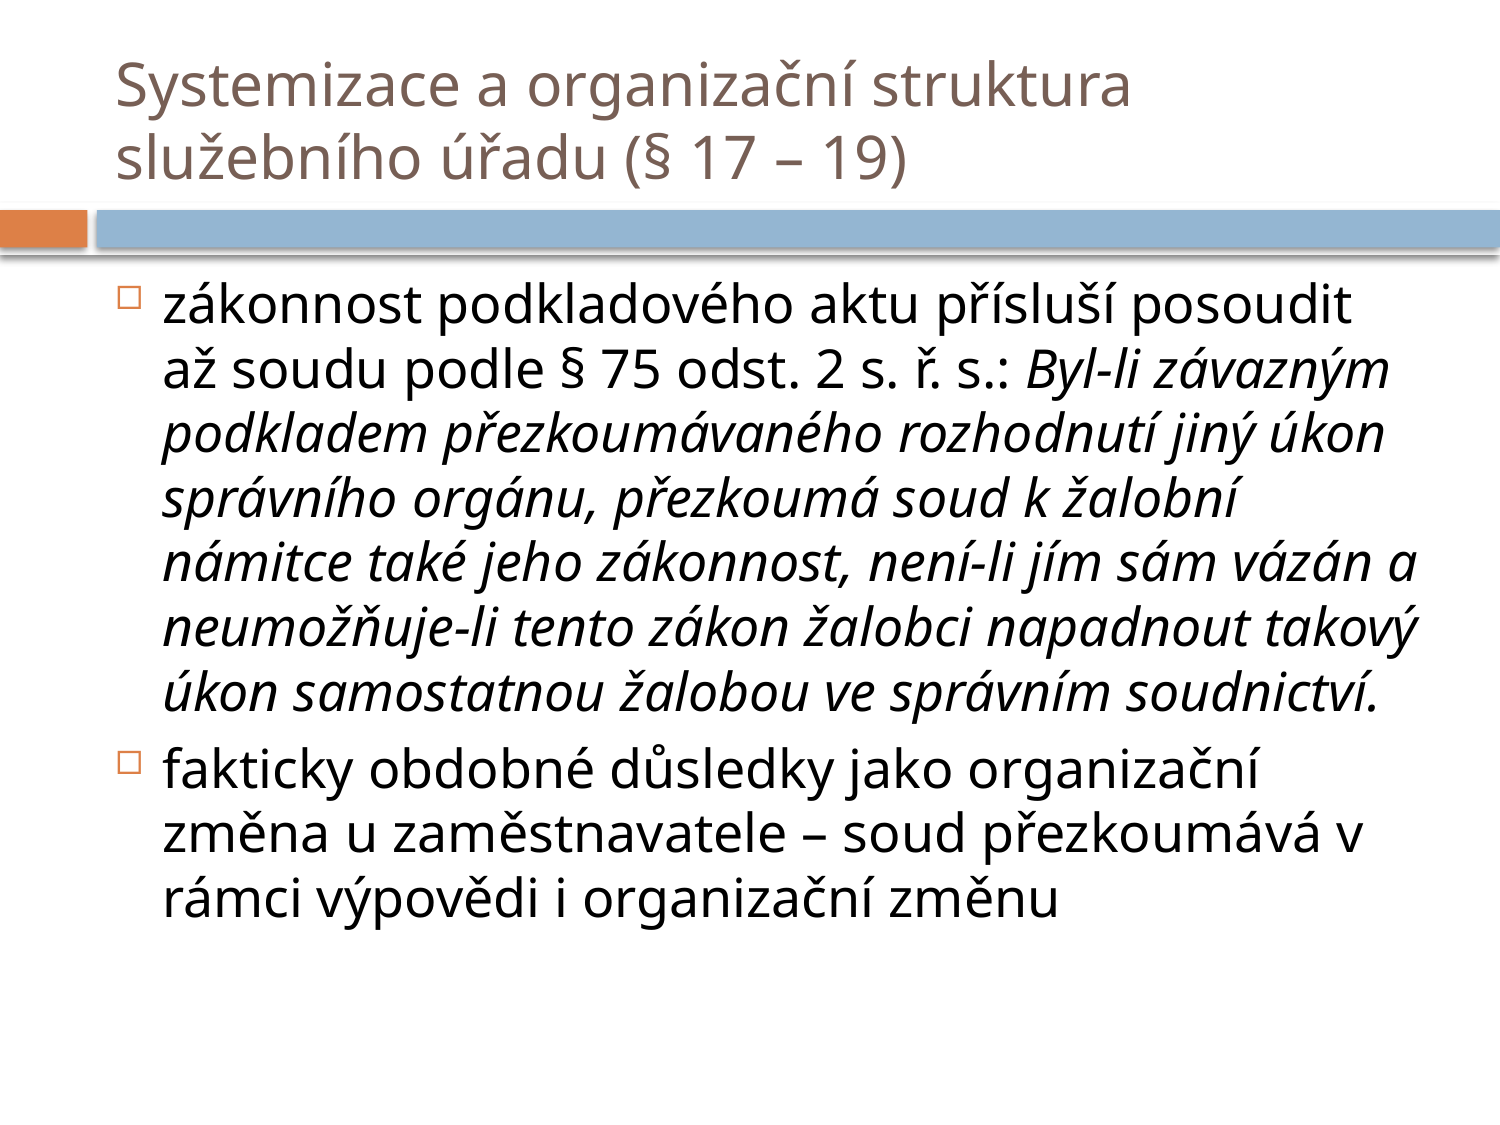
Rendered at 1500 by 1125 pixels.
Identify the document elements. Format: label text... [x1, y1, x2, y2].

title Systemizace a organizační struktura služebního úřadu (§ 17 – 19) [100, 37, 1438, 200]
list zákonnost podkladového aktu přísluší posoudit až soudu podle § 75 odst. 2 s. ř. s.: Byl-li závazným podkladem přezkoumávaného rozhodnutí jiný úkon správního orgánu, přezkoumá soud k žalobní námitce také jeho zákonnost, není-li jím sám vázán a neumožňuje-li tento zákon žalobci napadnout takový úkon samostatnou žalobou ve správním soudnictví. fakticky obdobné důsledky jako organizační změna u zaměstnavatele – soud přezkoumává v rámci výpovědi i organizační změnu [100, 262, 1438, 1000]
